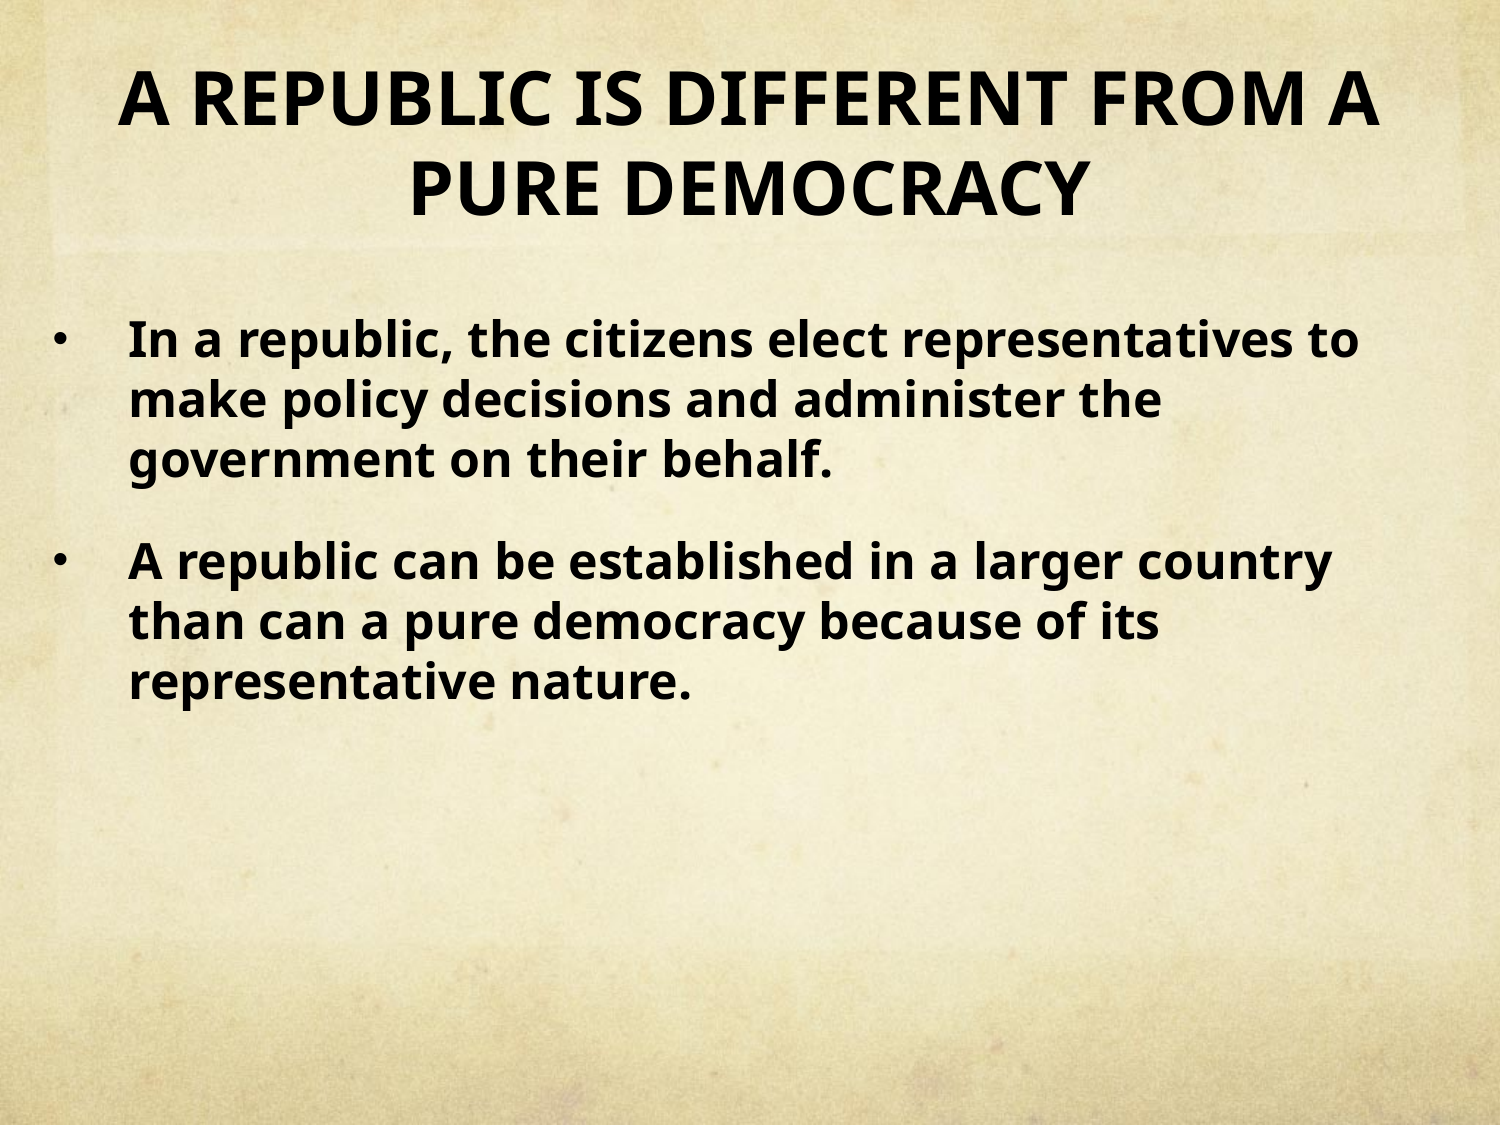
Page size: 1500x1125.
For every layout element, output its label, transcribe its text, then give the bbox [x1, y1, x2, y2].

list In a republic, the citizens elect representatives to make policy decisions and administer the government on their behalf. A republic can be established in a larger country than can a pure democracy because of its representative nature. [37, 299, 1463, 1100]
picture [0, 0, 1500, 1125]
title A REPUBLIC IS DIFFERENT FROM A PURE DEMOCRACY [75, 45, 1425, 238]
